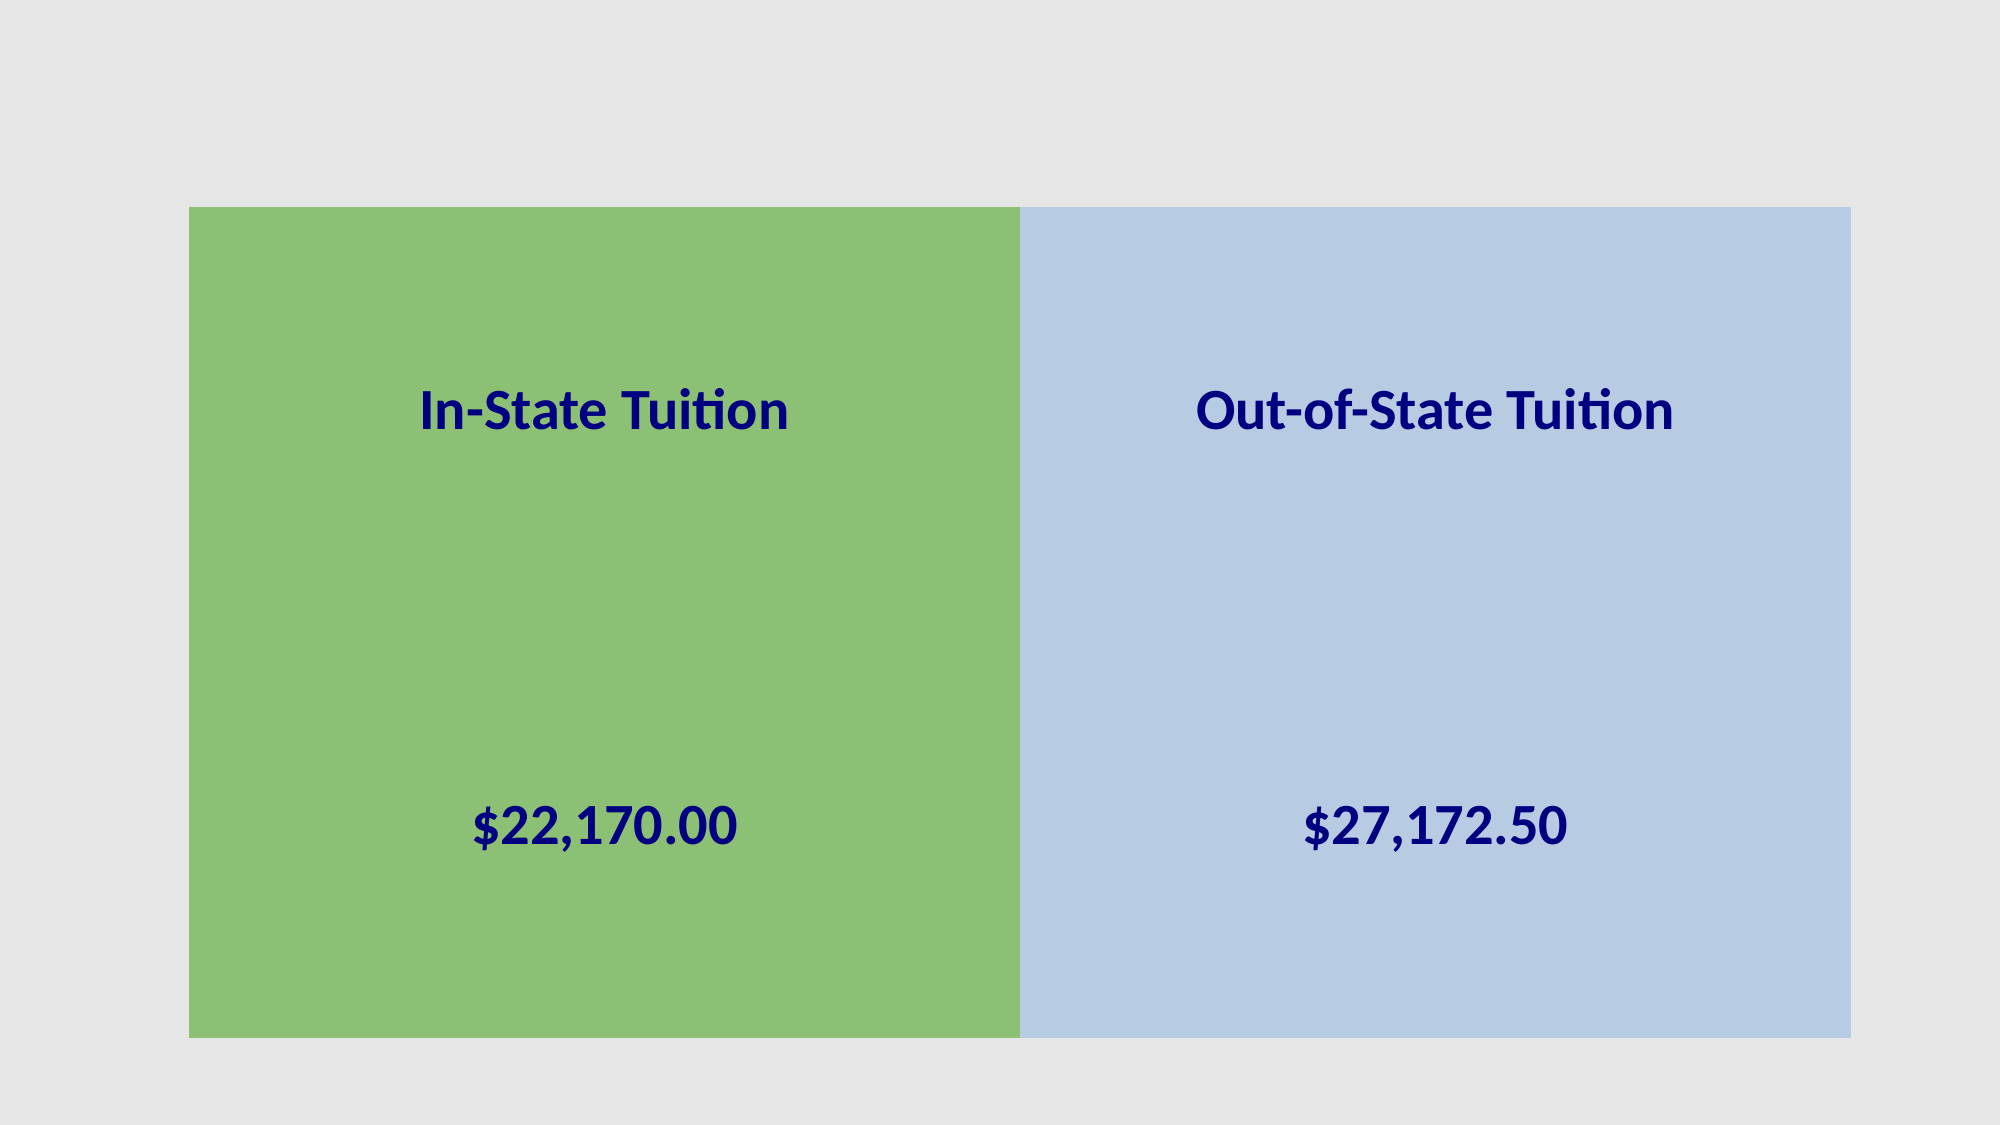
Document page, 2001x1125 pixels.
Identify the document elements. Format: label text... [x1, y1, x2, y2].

table_cell $22,170.00 [189, 622, 1020, 1038]
table_header Out-of-State Tuition [1020, 207, 1851, 622]
table_header In-State Tuition [189, 207, 1020, 622]
table_cell $27,172.50 [1020, 622, 1851, 1038]
